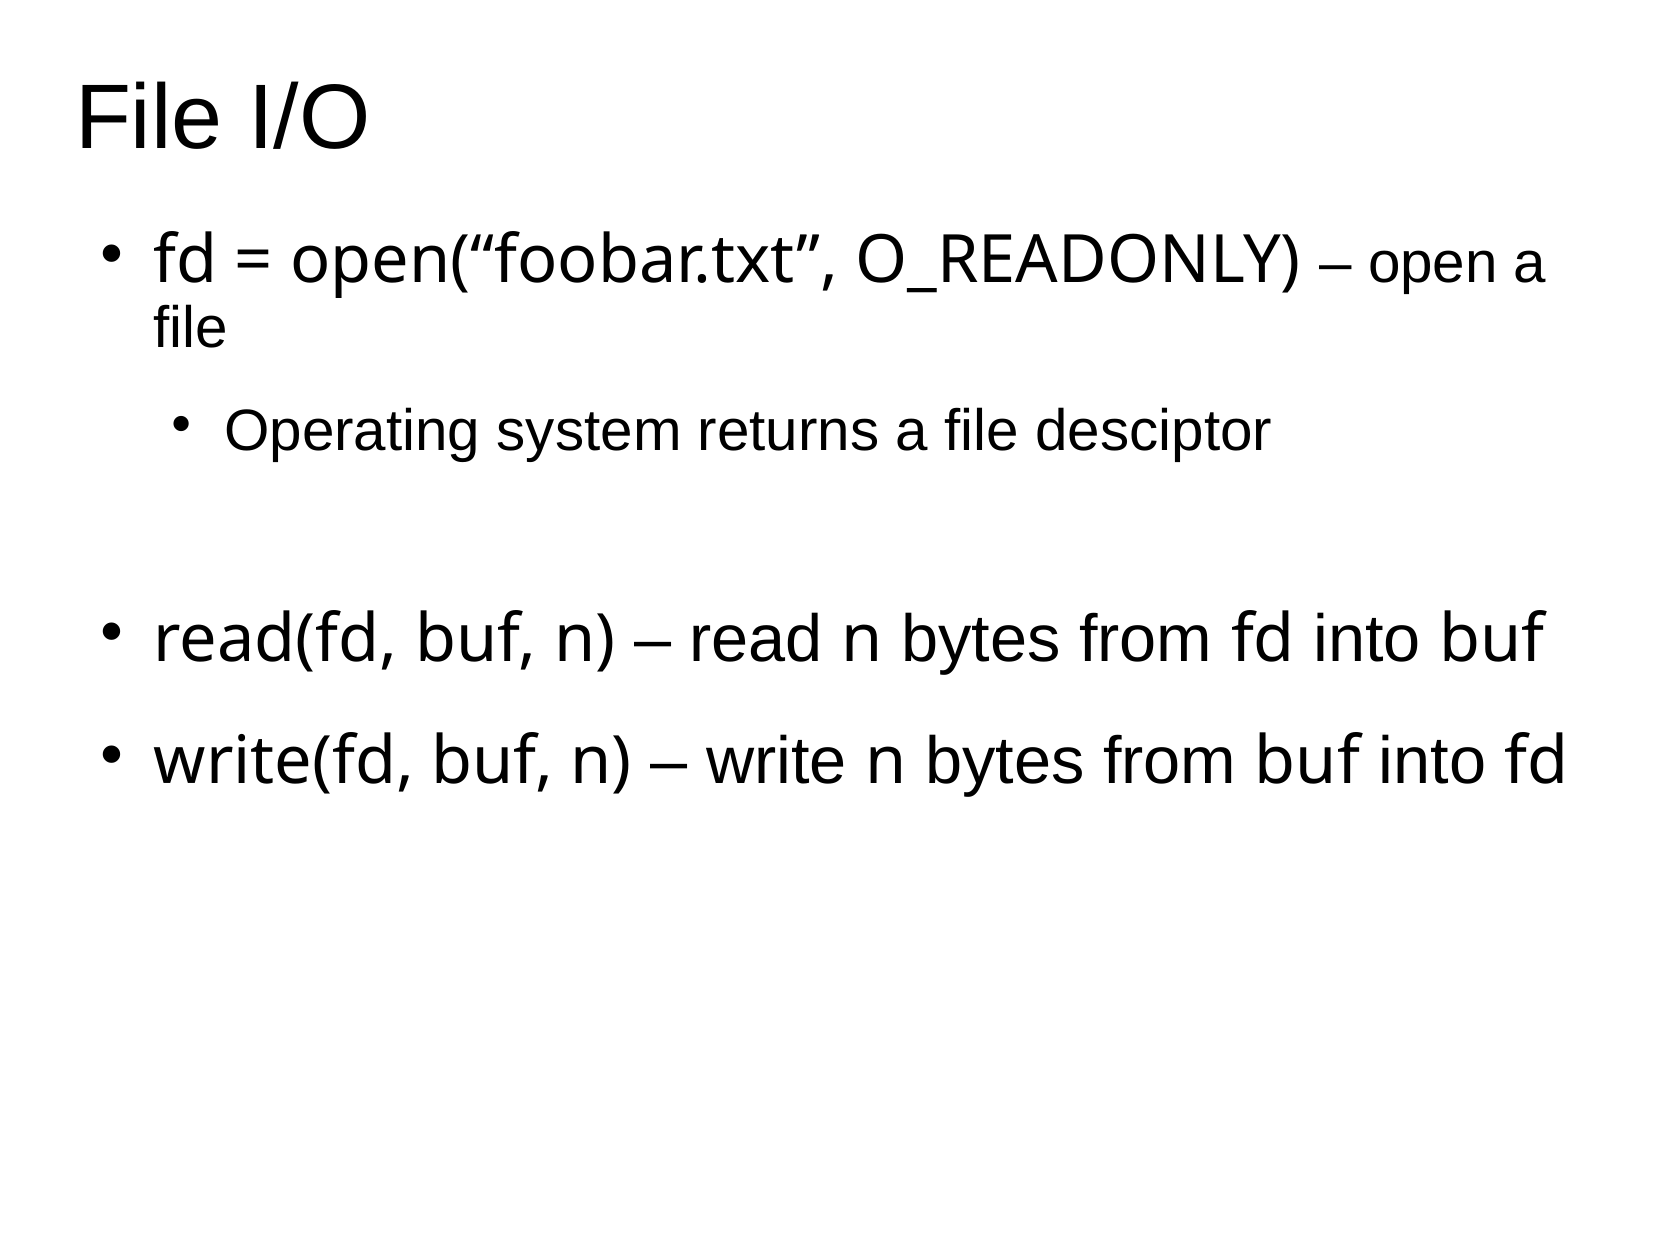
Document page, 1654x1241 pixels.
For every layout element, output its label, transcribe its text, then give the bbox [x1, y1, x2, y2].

list fd = open(“foobar.txt”, O_READONLY) – open a file Operating system returns a file desciptor read(fd, buf, n) – read n bytes from fd into buf write(fd, buf, n) – write n bytes from buf into fd [82, 225, 1571, 1163]
title File I/O [75, 49, 1538, 188]
